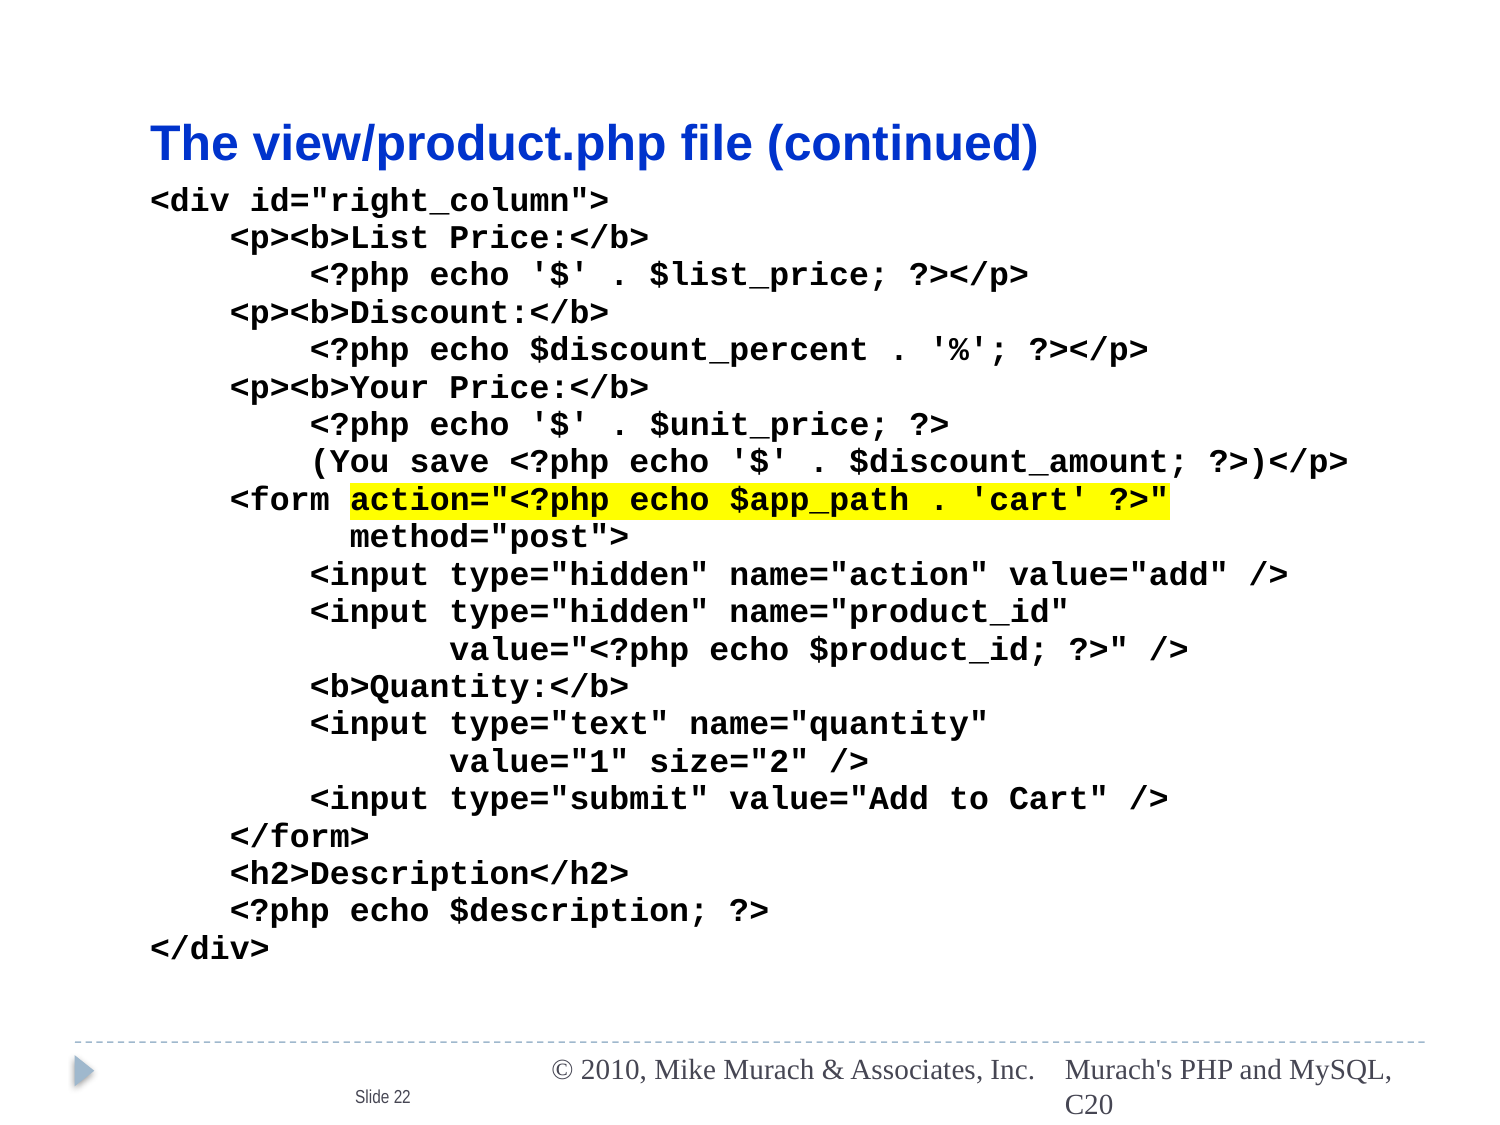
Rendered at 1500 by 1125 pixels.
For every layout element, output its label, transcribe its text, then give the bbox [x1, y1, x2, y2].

footer © 2010, Mike Murach & Associates, Inc. [475, 1042, 1051, 1103]
slide_number Murach's PHP and MySQL, C20 [1051, 1042, 1426, 1103]
slide_number Slide 22 [100, 1042, 426, 1103]
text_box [149, 112, 1352, 974]
